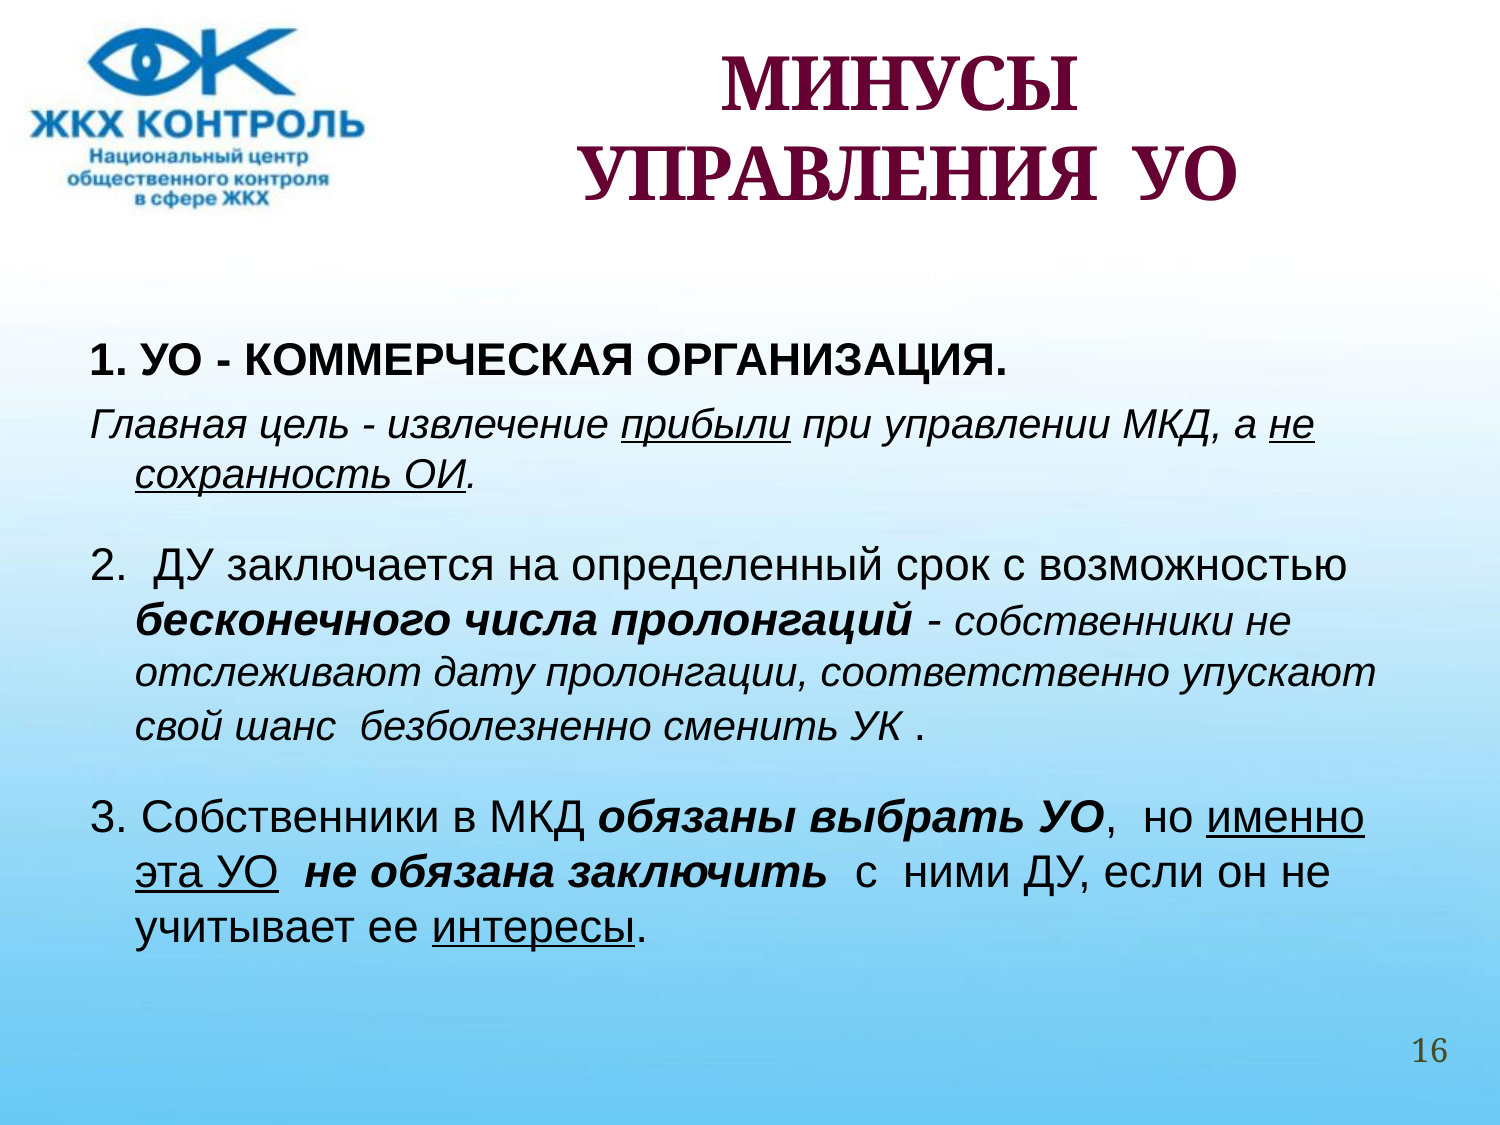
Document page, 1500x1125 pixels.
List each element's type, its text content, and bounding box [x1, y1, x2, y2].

title МИНУСЫ УПРАВЛЕНИЯ УО [374, 35, 1425, 223]
list 1. УО - КОММЕРЧЕСКАЯ ОРГАНИЗАЦИЯ. Главная цель - извлечение прибыли при управлении МКД, а не сохранность ОИ. 2. ДУ заключается на определенный срок с возможностью бесконечного числа пролонгаций - собственники не отслеживают дату пролонгации, соответственно упускают свой шанс безболезненно сменить УК . 3. Собственники в МКД обязаны выбрать УО, но именно эта УО не обязана заключить с ними ДУ, если он не учитывает ее интересы. [75, 316, 1425, 1079]
picture [0, 0, 1500, 1125]
slide_number 16 [1379, 1014, 1480, 1089]
